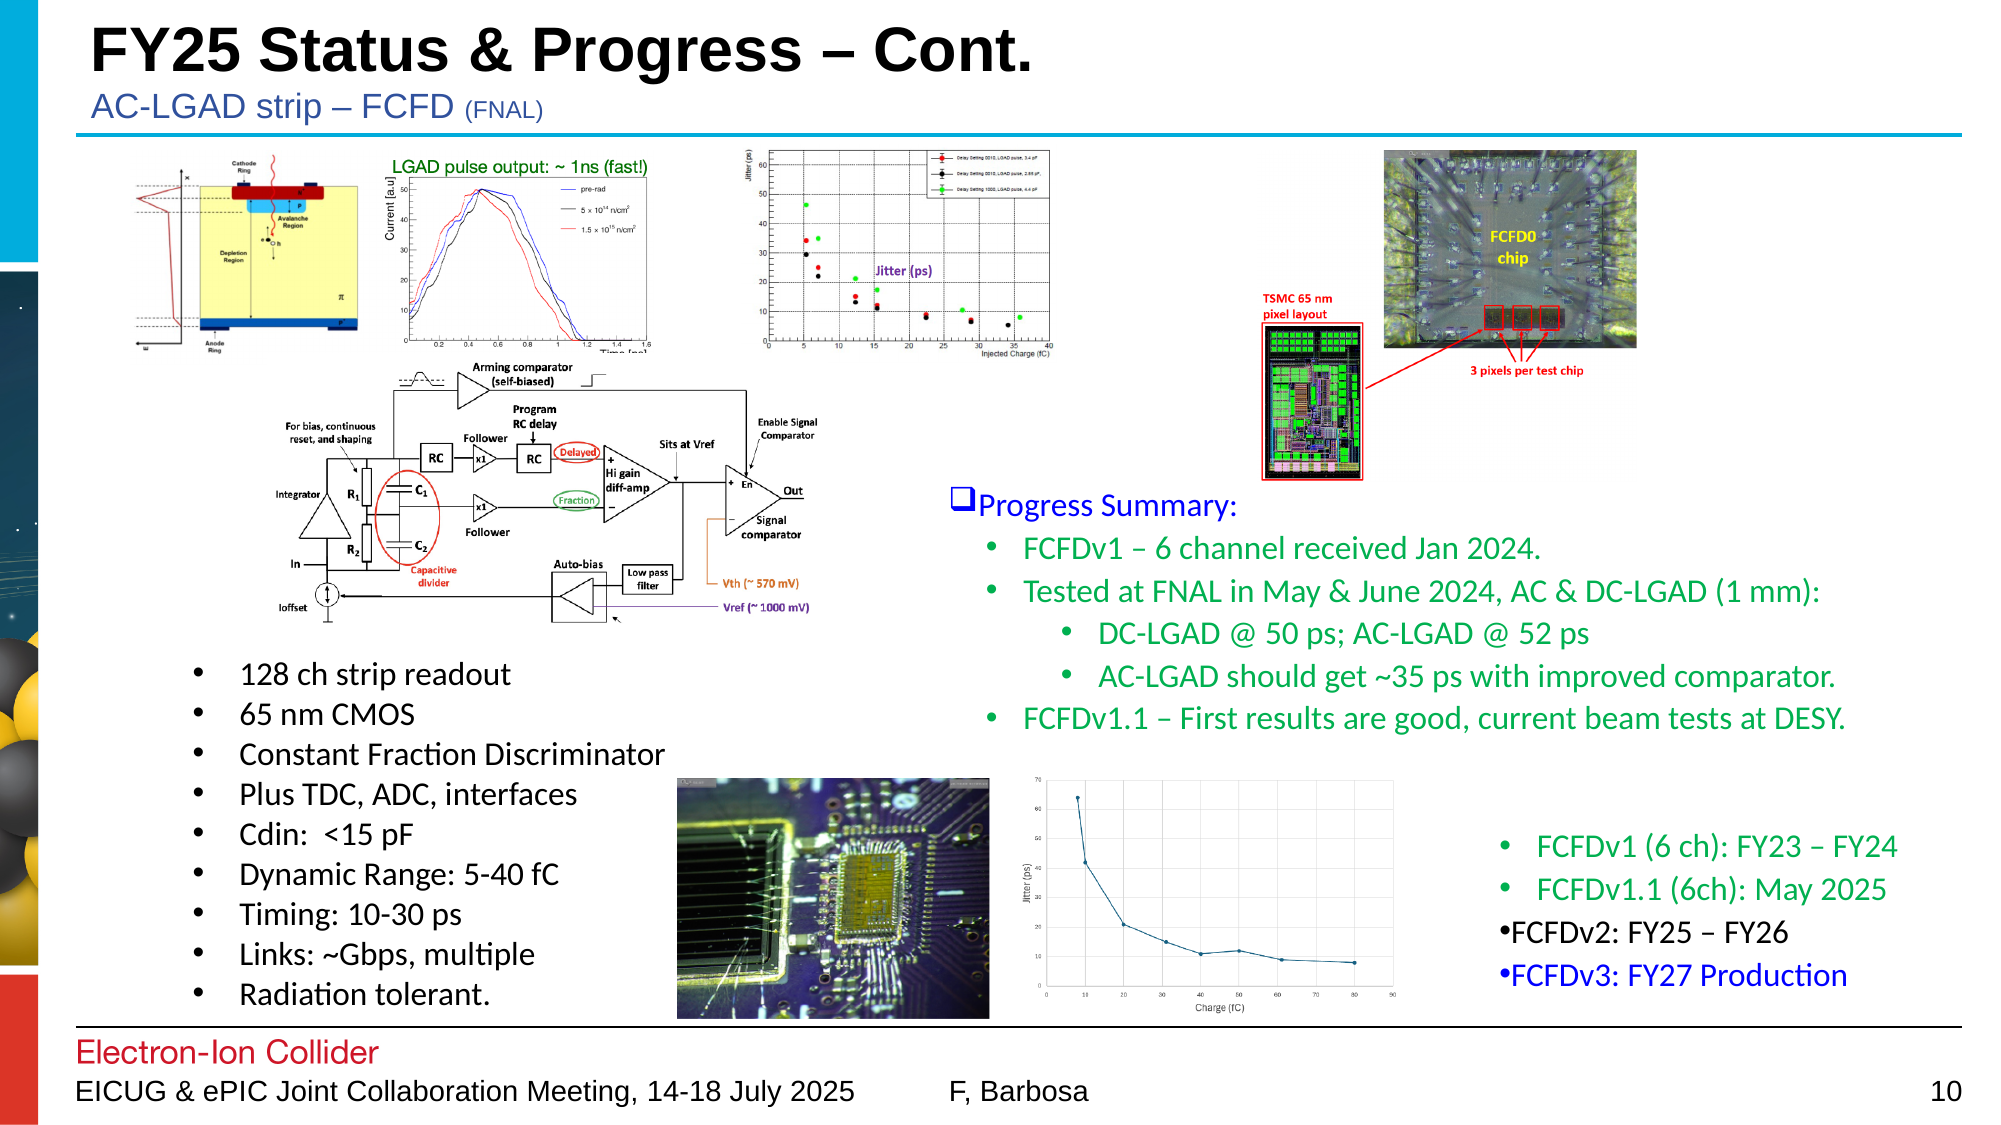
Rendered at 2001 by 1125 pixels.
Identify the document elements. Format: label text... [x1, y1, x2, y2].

text_box Progress Summary: FCFDv1 – 6 channel received Jan 2024. Tested at FNAL in May & June 2024, AC & DC-LGAD (1 mm): DC-LGAD @ 50 ps; AC-LGAD @ 52 ps AC-LGAD should get ~35 ps with improved comparator. FCFDv1.1 – First results are good, current beam tests at DESY. [933, 473, 1962, 758]
text_box FCFDv1 (6 ch): FY23 – FY24 FCFDv1.1 (6ch): May 2025 FCFDv2: FY25 – FY26 FCFDv3: FY27 Production [1484, 814, 1946, 1007]
title FY25 Status & Progress – Cont. AC-LGAD strip – FCFD (FNAL) [75, 0, 1963, 134]
picture [0, 0, 2001, 1125]
text_box 128 ch strip readout 65 nm CMOS Constant Fraction Discriminator Plus TDC, ADC, interfaces Cdin: <15 pF Dynamic Range: 5-40 fC Timing: 10-30 ps Links: ~Gbps, multiple Radiation tolerant. [177, 644, 828, 1019]
